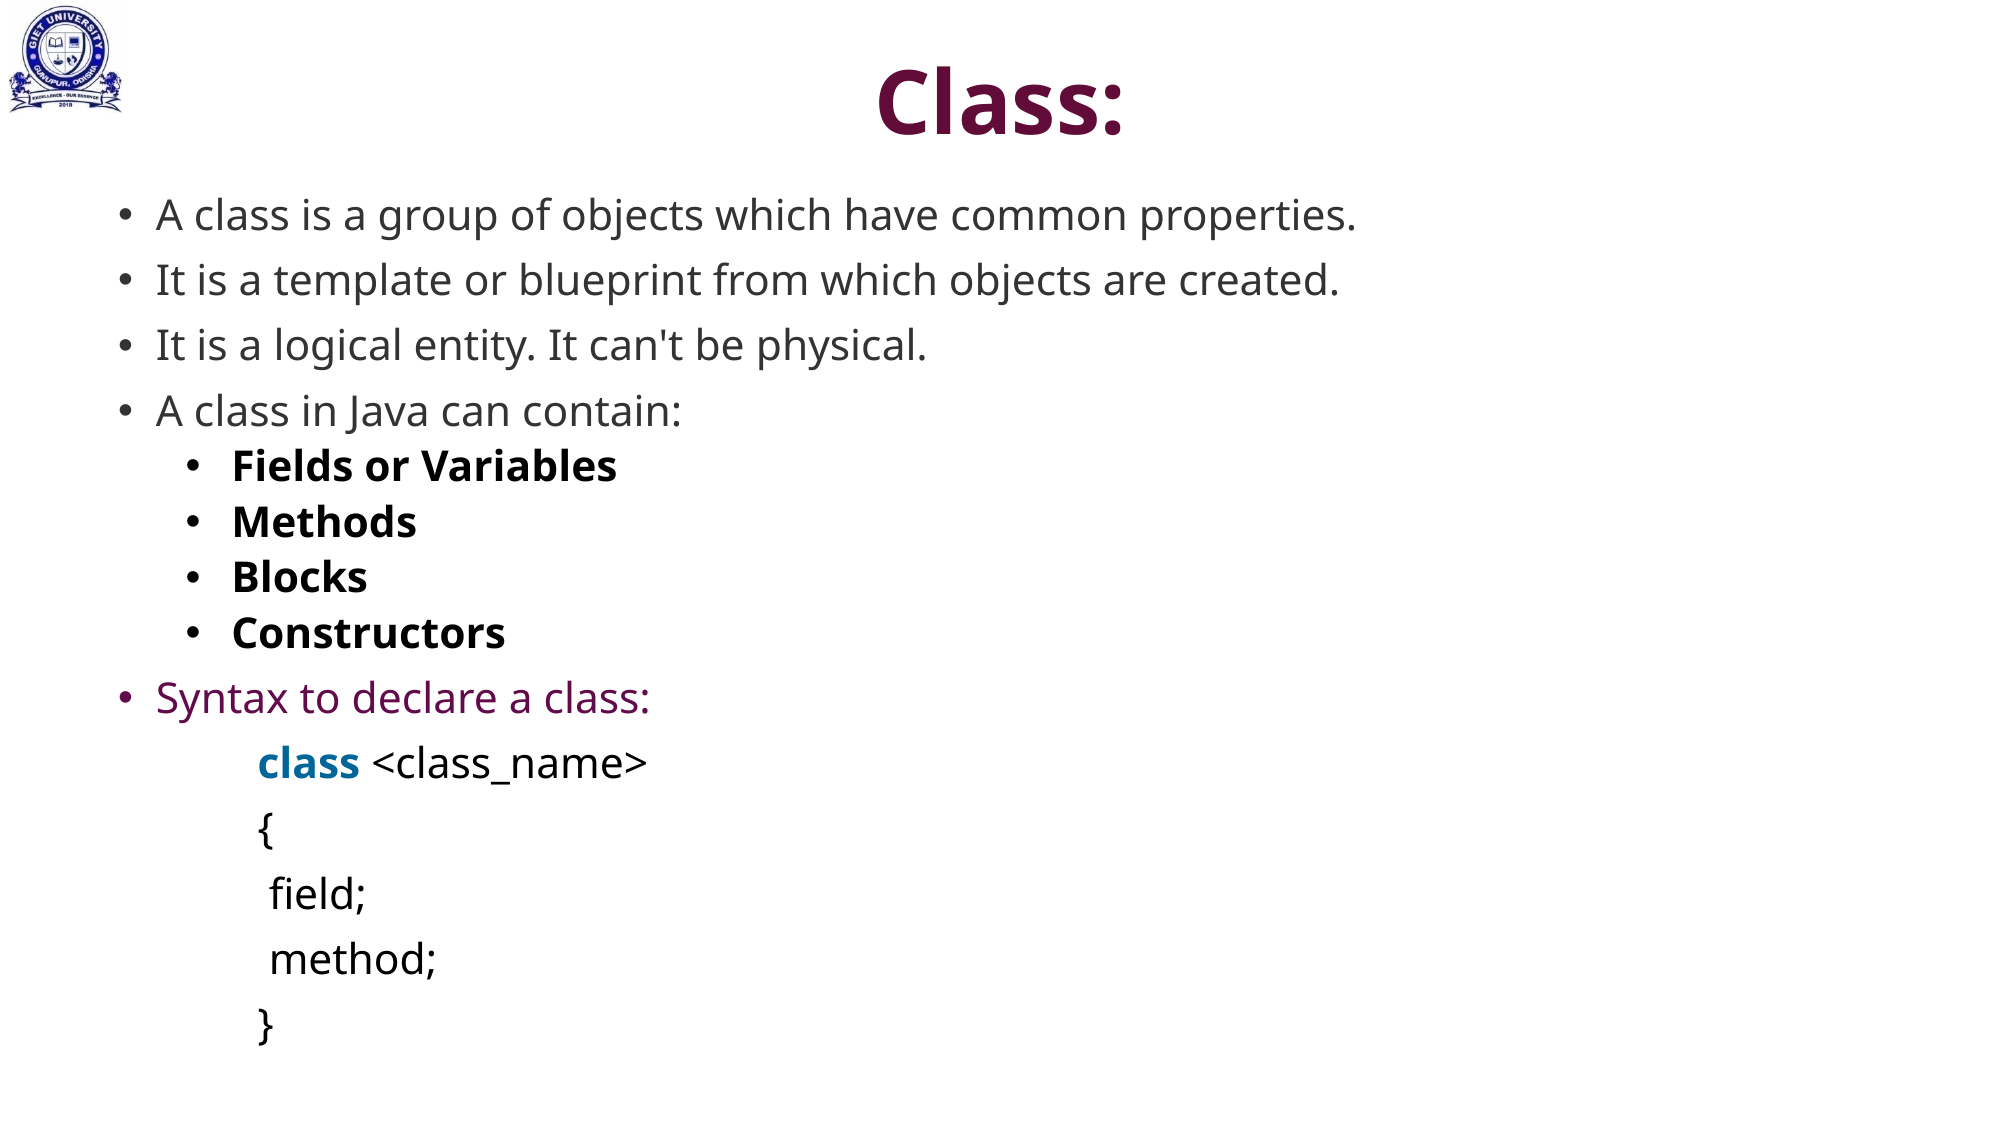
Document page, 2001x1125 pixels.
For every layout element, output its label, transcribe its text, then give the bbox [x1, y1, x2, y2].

picture [9, 0, 122, 113]
title Class: [137, 49, 1863, 162]
list A class is a group of objects which have common properties. It is a template or blueprint from which objects are created. It is a logical entity. It can't be physical. A class in Java can contain: Fields or Variables Methods Blocks Constructors Syntax to declare a class: class <class_name> { field; method; } [103, 186, 1922, 1057]
